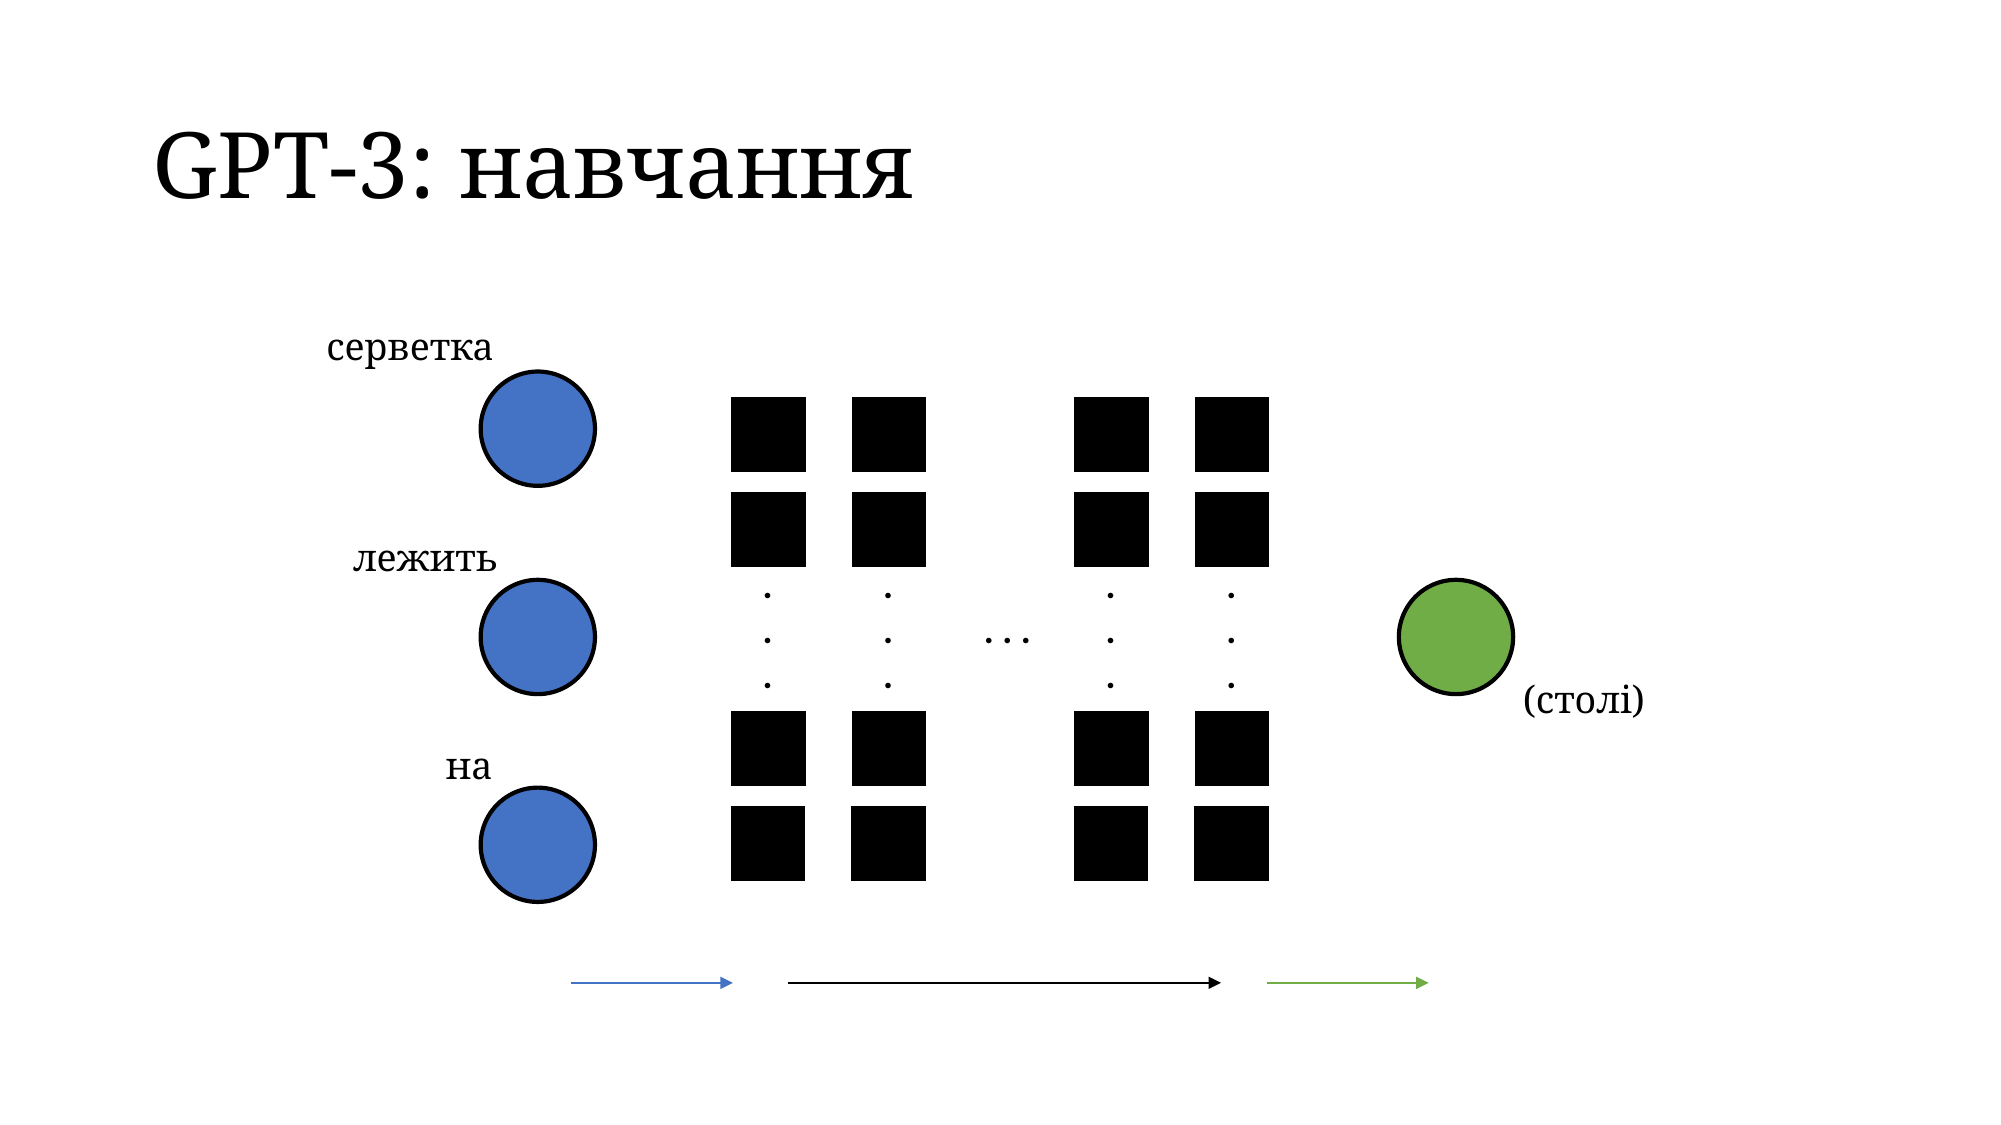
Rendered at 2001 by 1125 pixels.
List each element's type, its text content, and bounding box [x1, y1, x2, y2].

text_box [1508, 668, 1661, 729]
text_box [479, 370, 597, 487]
text_box [732, 398, 805, 471]
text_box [1075, 398, 1148, 471]
title GPT-3: навчання [137, 59, 1863, 278]
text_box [852, 807, 925, 880]
text_box лежить [338, 526, 514, 586]
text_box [1075, 712, 1148, 785]
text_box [1196, 493, 1268, 704]
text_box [430, 734, 507, 795]
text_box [853, 398, 925, 471]
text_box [853, 493, 925, 704]
text_box серветка [311, 315, 509, 376]
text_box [1075, 807, 1147, 880]
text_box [968, 553, 1046, 704]
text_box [1195, 807, 1268, 880]
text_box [1196, 398, 1268, 471]
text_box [732, 712, 805, 785]
text_box [479, 578, 597, 696]
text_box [732, 493, 805, 704]
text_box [1075, 493, 1148, 704]
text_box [853, 712, 925, 785]
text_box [1196, 712, 1268, 785]
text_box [732, 807, 804, 880]
text_box [1397, 578, 1515, 696]
text_box [479, 786, 597, 903]
